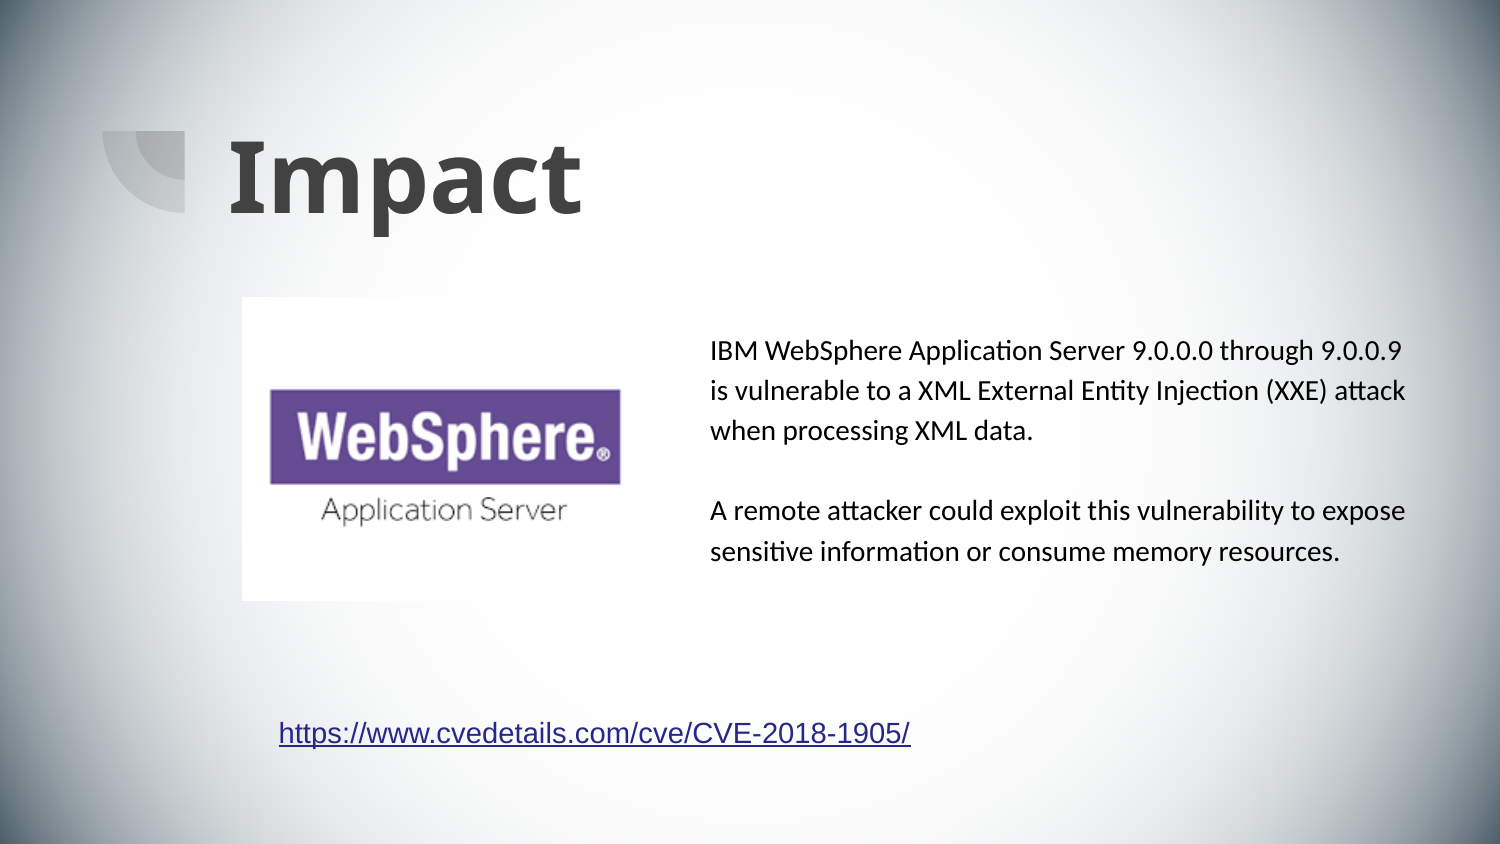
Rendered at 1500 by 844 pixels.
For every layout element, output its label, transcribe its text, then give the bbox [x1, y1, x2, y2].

text_box IBM WebSphere Application Server 9.0.0.0 through 9.0.0.9 is vulnerable to a XML External Entity Injection (XXE) attack when processing XML data. A remote attacker could exploit this vulnerability to expose sensitive information or consume memory resources. [695, 310, 1427, 592]
title Impact [213, 98, 1368, 263]
text_box https://www.cvedetails.com/cve/CVE-2018-1905/ [263, 699, 963, 781]
picture [0, 0, 1500, 844]
